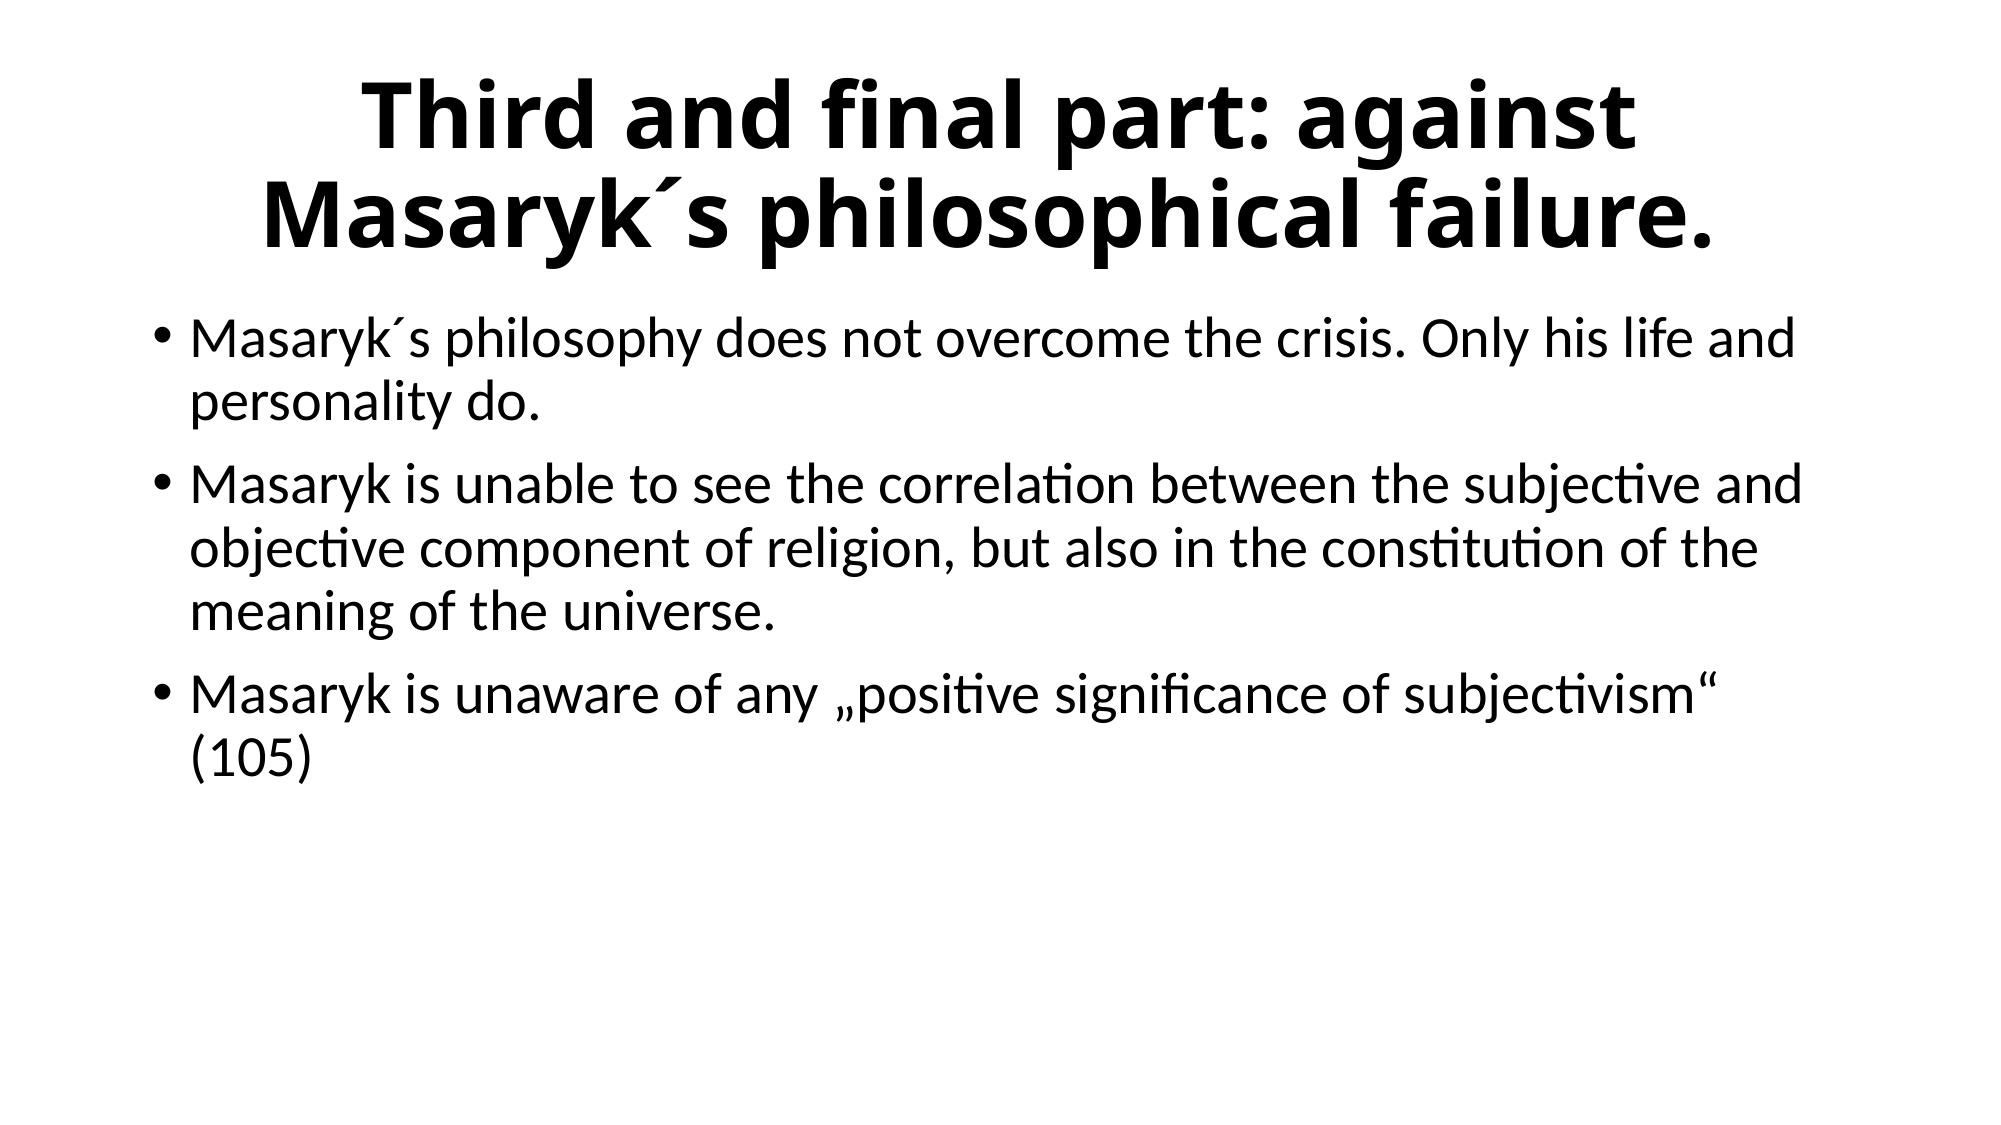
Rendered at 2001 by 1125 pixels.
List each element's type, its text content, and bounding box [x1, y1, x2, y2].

list Masaryk´s philosophy does not overcome the crisis. Only his life and personality do. Masaryk is unable to see the correlation between the subjective and objective component of religion, but also in the constitution of the meaning of the universe. Masaryk is unaware of any „positive significance of subjectivism“ (105) [137, 299, 1863, 1014]
title Third and final part: against Masaryk´s philosophical failure. [137, 59, 1863, 278]
